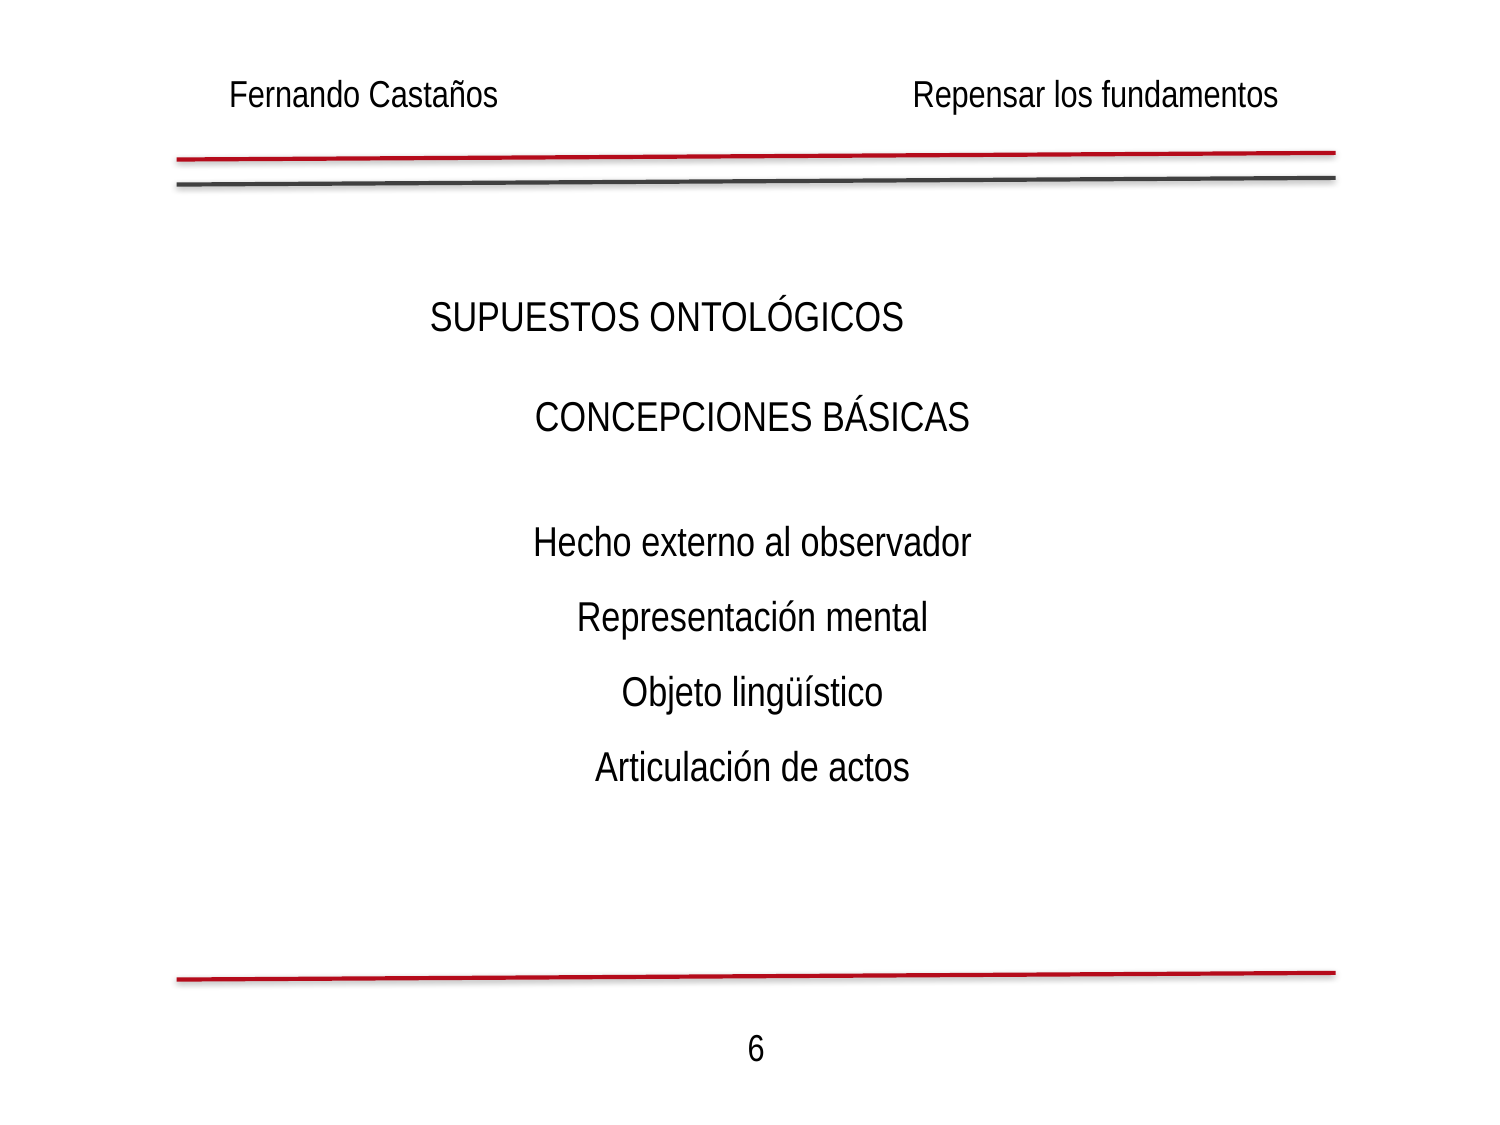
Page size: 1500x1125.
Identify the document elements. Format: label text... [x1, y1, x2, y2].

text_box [176, 152, 1336, 160]
text_box Supuestos ontológicos Concepciones básicas Hecho externo al observador Representación mental Objeto lingüístico Articulación de actos [365, 282, 1141, 842]
text_box 6 [732, 1016, 780, 1077]
text_box Repensar los fundamentos [897, 62, 1294, 151]
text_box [176, 177, 1336, 185]
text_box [176, 972, 1336, 980]
text_box Fernando Castaños [214, 62, 514, 151]
